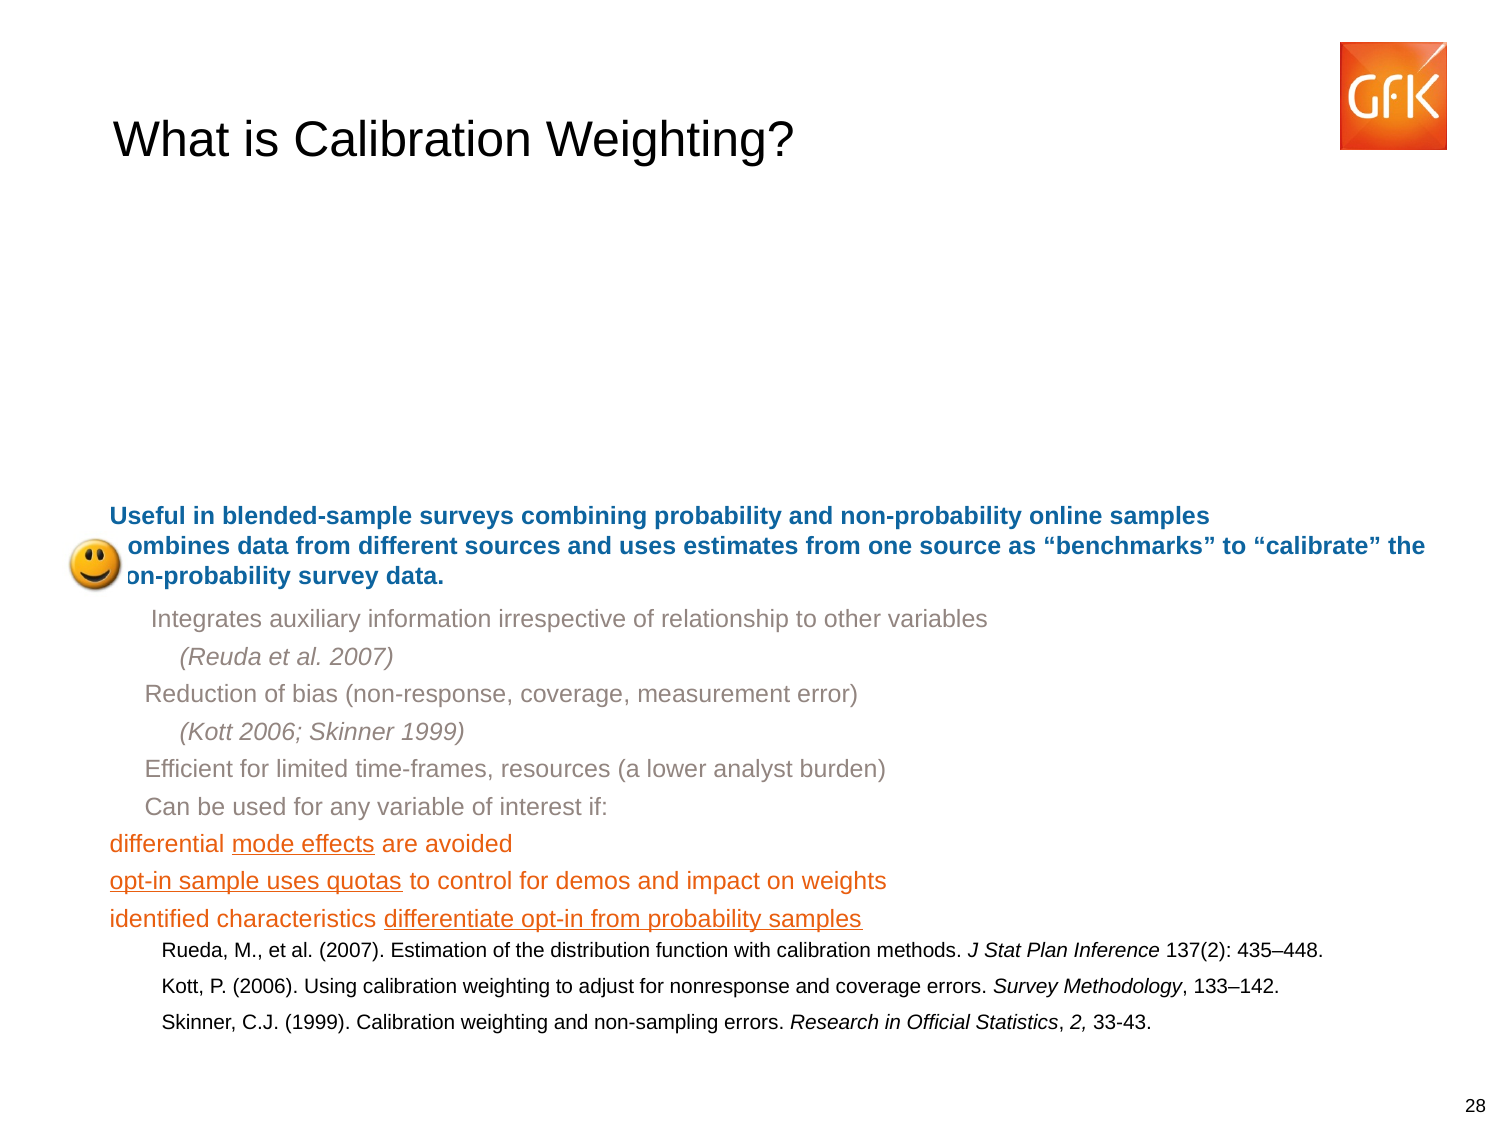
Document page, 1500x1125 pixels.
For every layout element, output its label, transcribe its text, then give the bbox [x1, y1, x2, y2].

text_box Rueda, M., et al. (2007). Estimation of the distribution function with calibration methods. J Stat Plan Inference 137(2): 435–448. Kott, P. (2006). Using calibration weighting to adjust for nonresponse and coverage errors. Survey Methodology, 133–142. Skinner, C.J. (1999). Calibration weighting and non-sampling errors. Research in Official Statistics, 2, 33-43. [146, 931, 1385, 1043]
picture [62, 531, 128, 597]
title What is Calibration Weighting? [97, 0, 1500, 175]
list Useful in blended-sample surveys combining probability and non-probability online samples Combines data from different sources and uses estimates from one source as “benchmarks” to “calibrate” the non-probability survey data. Integrates auxiliary information irrespective of relationship to other variables (Reuda et al. 2007) Reduction of bias (non-response, coverage, measurement error) (Kott 2006; Skinner 1999) Efficient for limited time-frames, resources (a lower analyst burden) Can be used for any variable of interest if: differential mode effects are avoided opt-in sample uses quotas to control for demos and impact on weights identified characteristics differentiate opt-in from probability samples [94, 185, 1500, 1045]
text_box 28 [1418, 1088, 1500, 1124]
